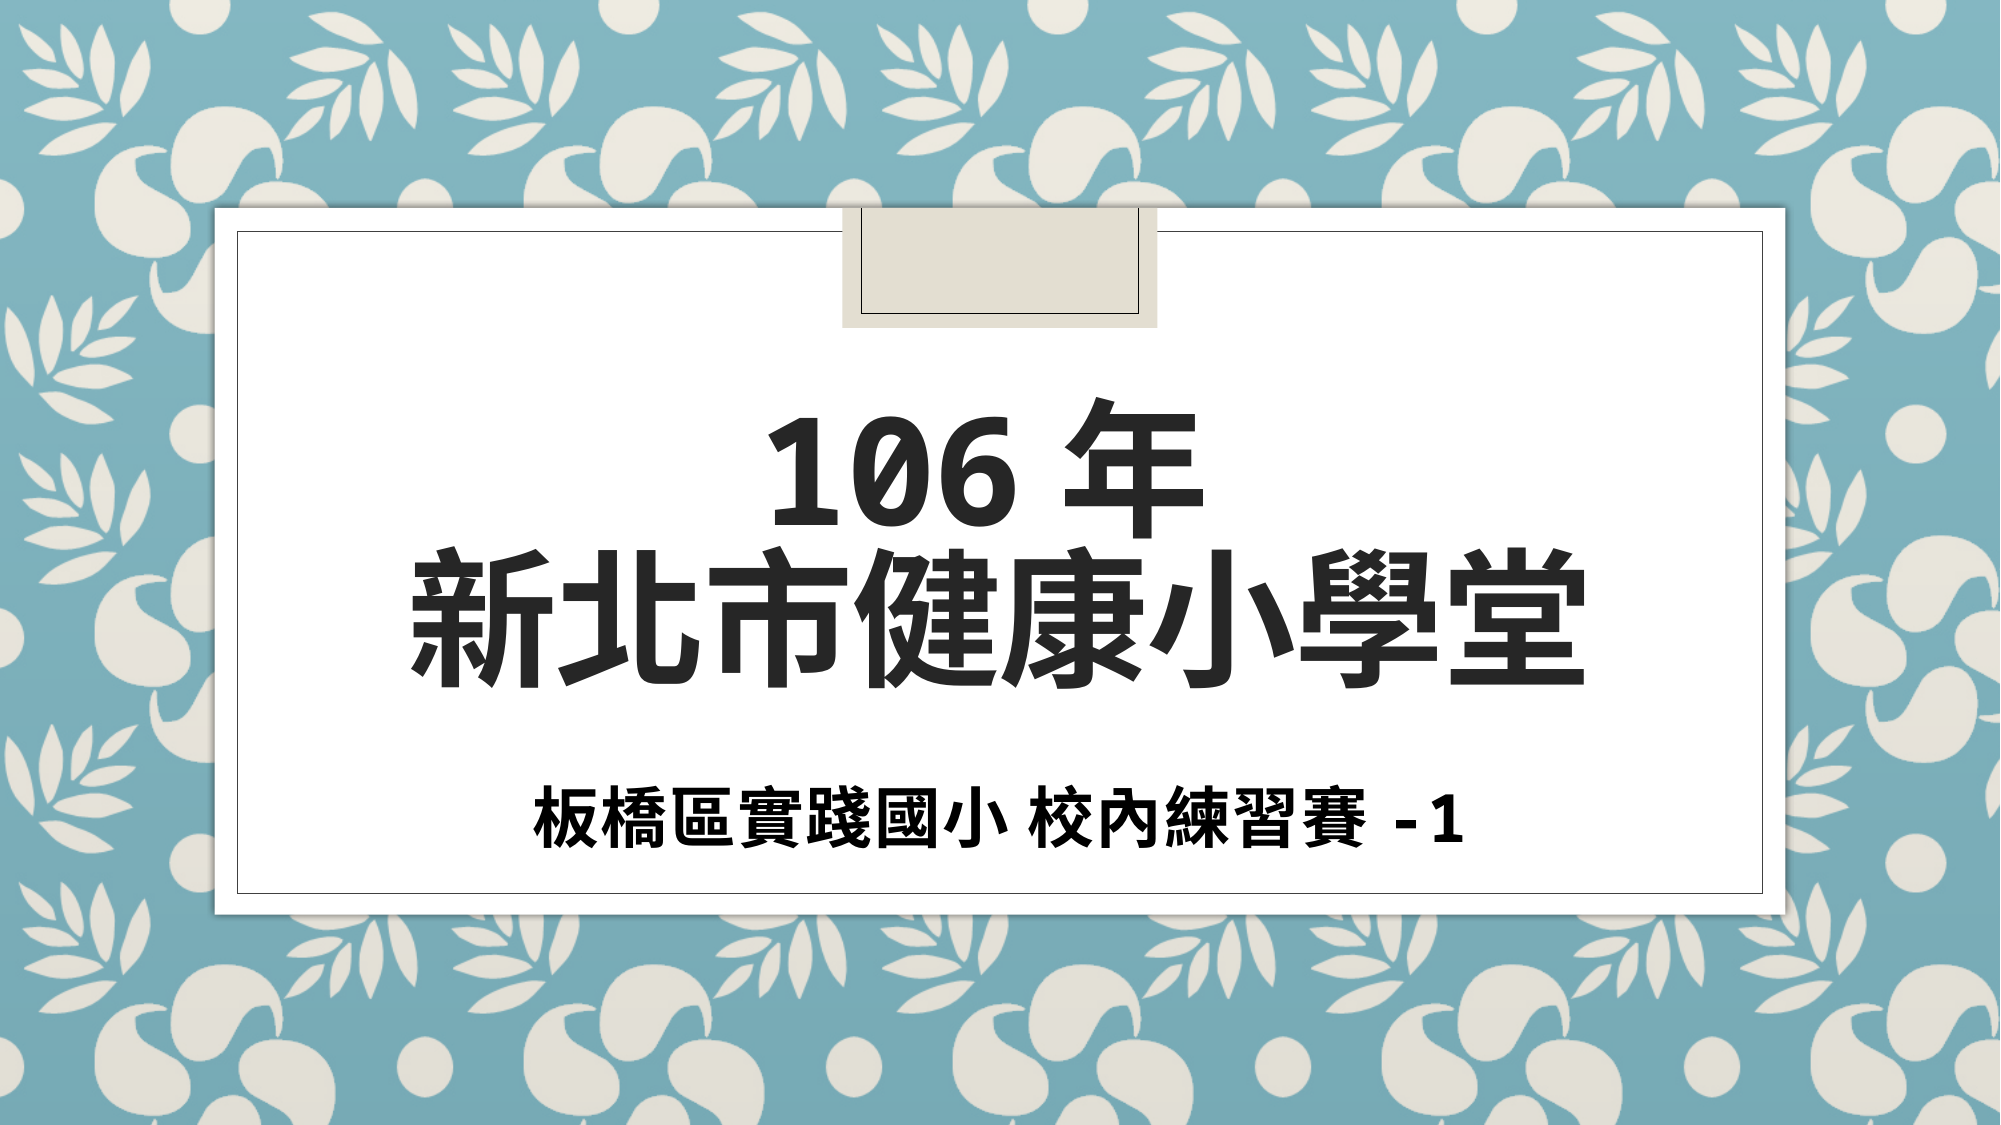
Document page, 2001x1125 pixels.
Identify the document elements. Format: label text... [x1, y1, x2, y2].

title 106年 新北市健康小學堂 [256, 343, 1744, 768]
subtitle 板橋區實踐國小 校內練習賽-1 [256, 768, 1745, 844]
